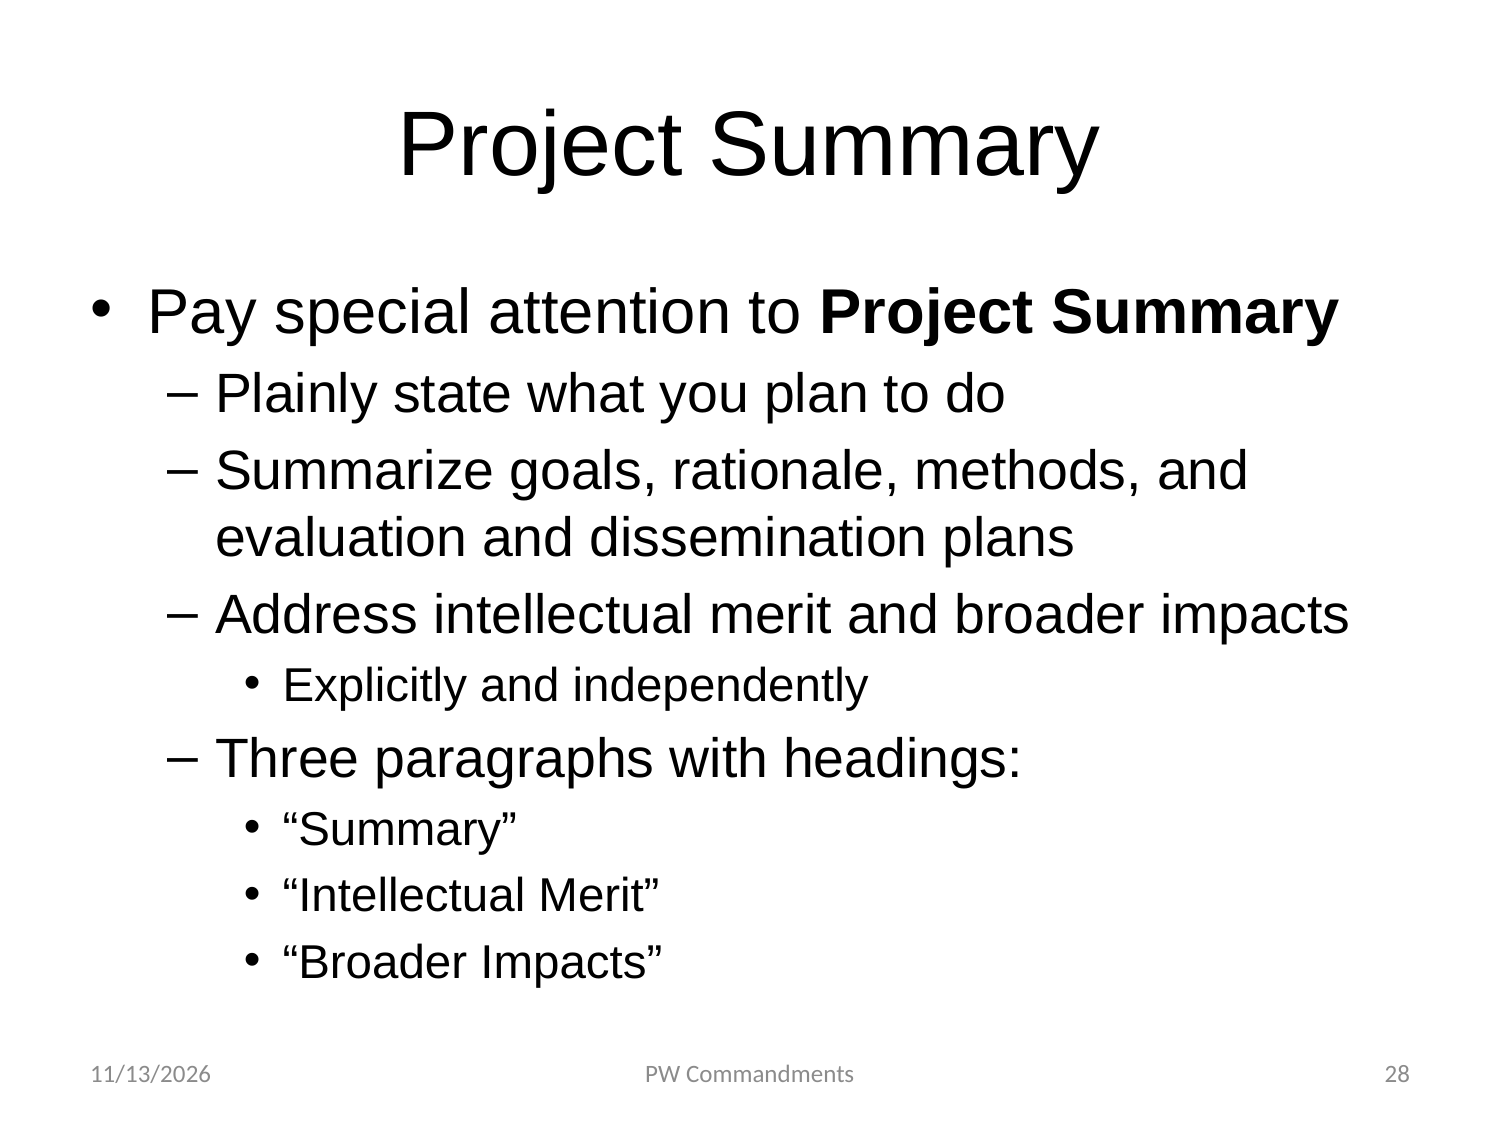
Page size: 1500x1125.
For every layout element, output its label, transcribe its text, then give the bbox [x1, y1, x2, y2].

slide_number 28 [1074, 1042, 1425, 1103]
title Project Summary [75, 45, 1425, 233]
footer PW Commandments [512, 1042, 988, 1103]
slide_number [75, 1042, 425, 1103]
list Pay special attention to Project Summary Plainly state what you plan to do Summarize goals, rationale, methods, and evaluation and dissemination plans Address intellectual merit and broader impacts Explicitly and independently Three paragraphs with headings: “Summary” “Intellectual Merit” “Broader Impacts” [75, 262, 1425, 1005]
